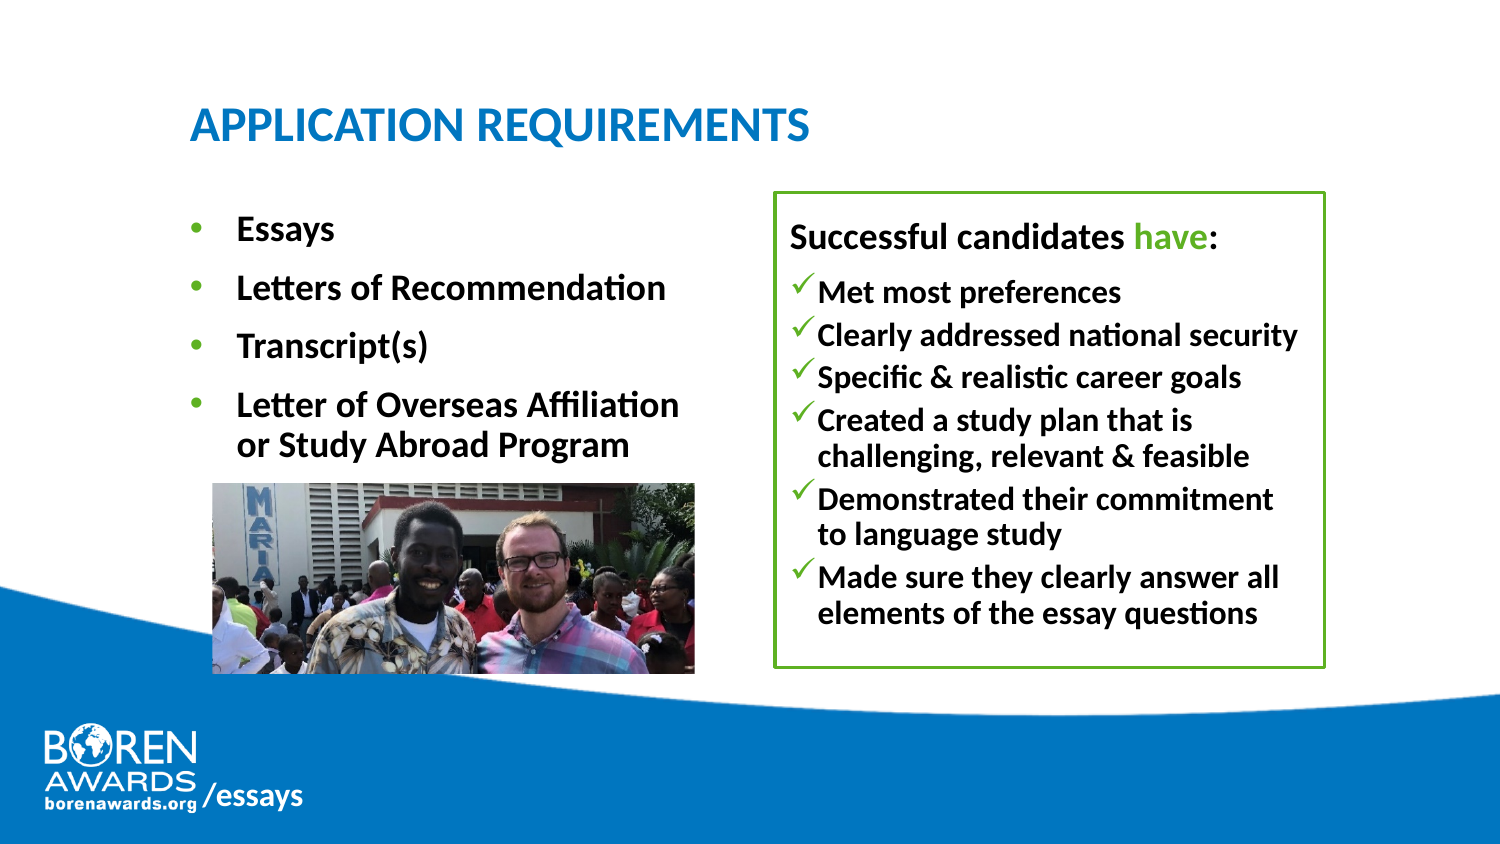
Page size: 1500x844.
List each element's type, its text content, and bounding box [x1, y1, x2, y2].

text_box /essays [187, 765, 663, 821]
list Application Requirements [174, 84, 1325, 160]
picture [0, 0, 1500, 844]
text_box Successful candidates have: Met most preferences Clearly addressed national security Specific & realistic career goals Created a study plan that is challenging, relevant & feasible Demonstrated their commitment to language study Made sure they clearly answer all elements of the essay questions [774, 192, 1325, 668]
list Essays Letters of Recommendation Transcript(s) Letter of Overseas Affiliation or Study Abroad Program [174, 184, 725, 622]
